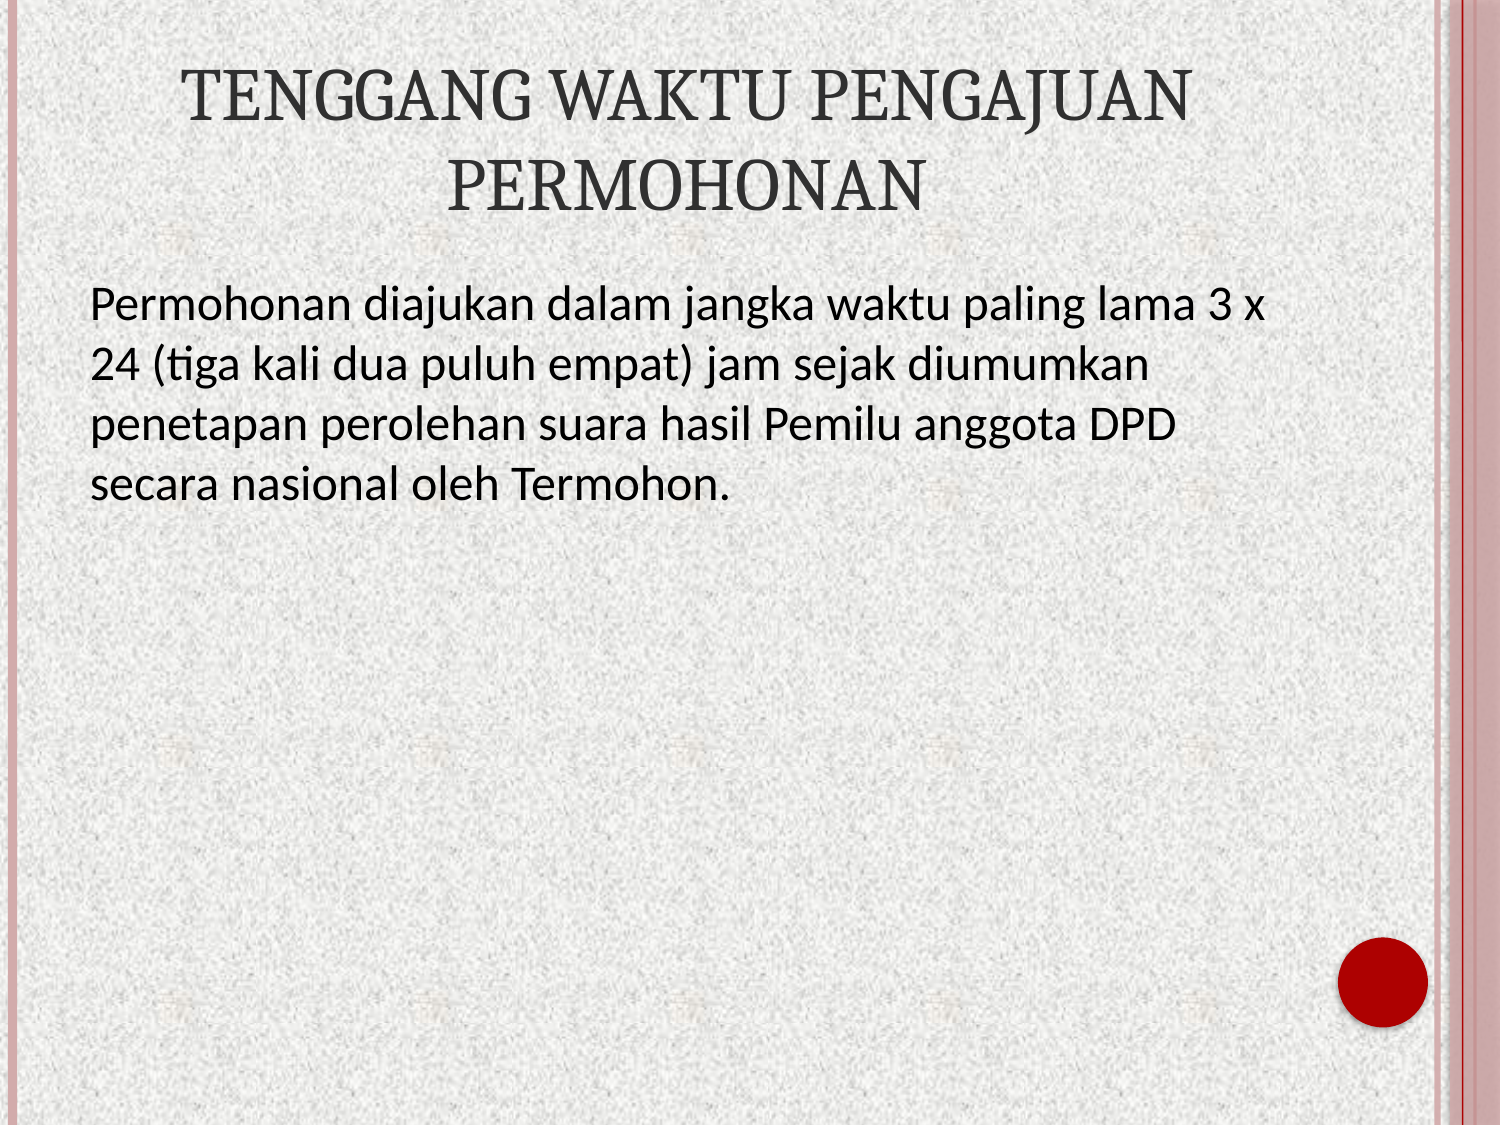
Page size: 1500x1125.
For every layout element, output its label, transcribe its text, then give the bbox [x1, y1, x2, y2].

picture [0, 0, 7, 1125]
picture [1441, 0, 1449, 1125]
title Tenggang Waktu Pengajuan Permohonan [75, 45, 1300, 233]
list Permohonan diajukan dalam jangka waktu paling lama 3 x 24 (tiga kali dua puluh empat) jam sejak diumumkan penetapan perolehan suara hasil Pemilu anggota DPD secara nasional oleh Termohon. [75, 262, 1300, 1062]
picture [18, 0, 1434, 1125]
